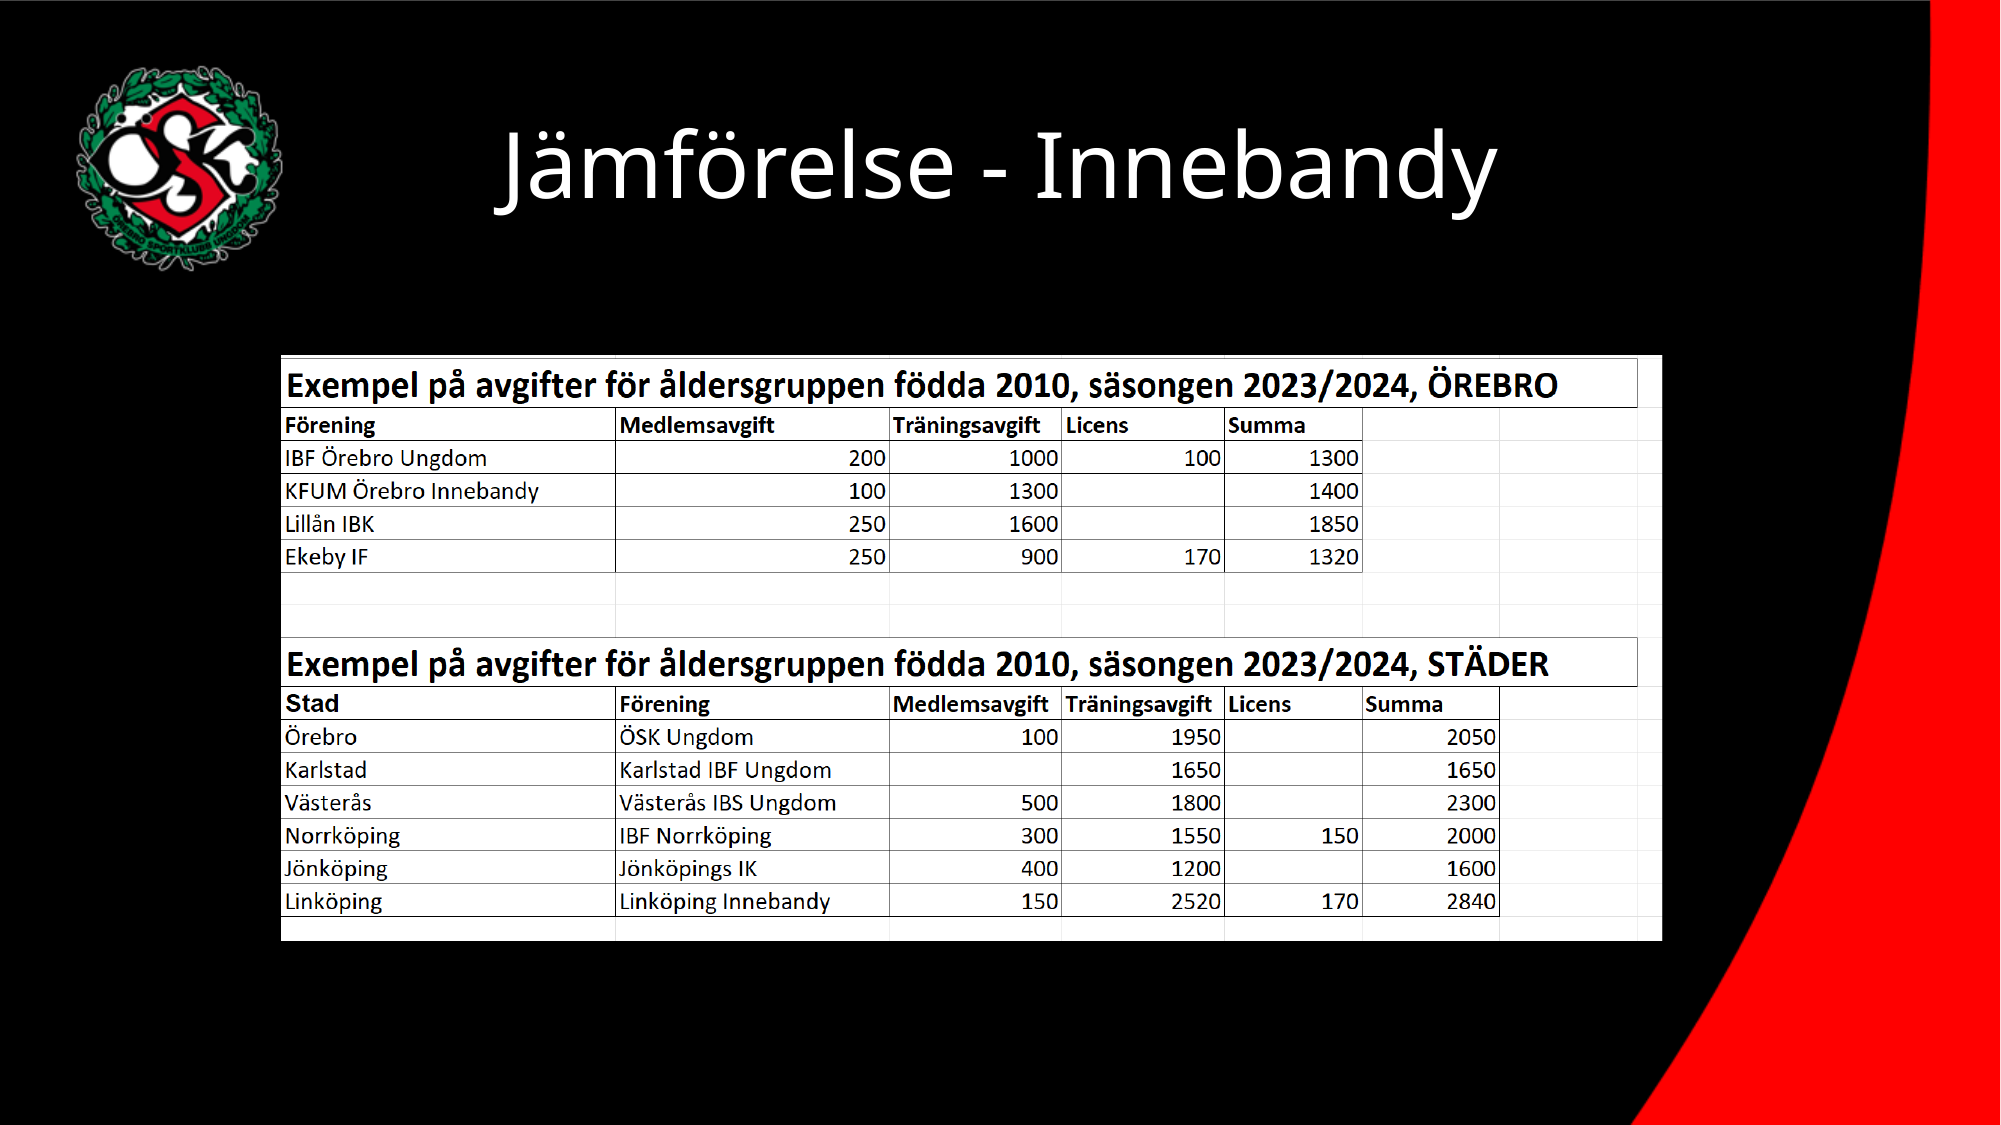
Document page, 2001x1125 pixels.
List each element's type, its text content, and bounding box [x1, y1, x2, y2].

title Jämförelse - Innebandy [137, 59, 1863, 278]
picture [0, 0, 2001, 1125]
